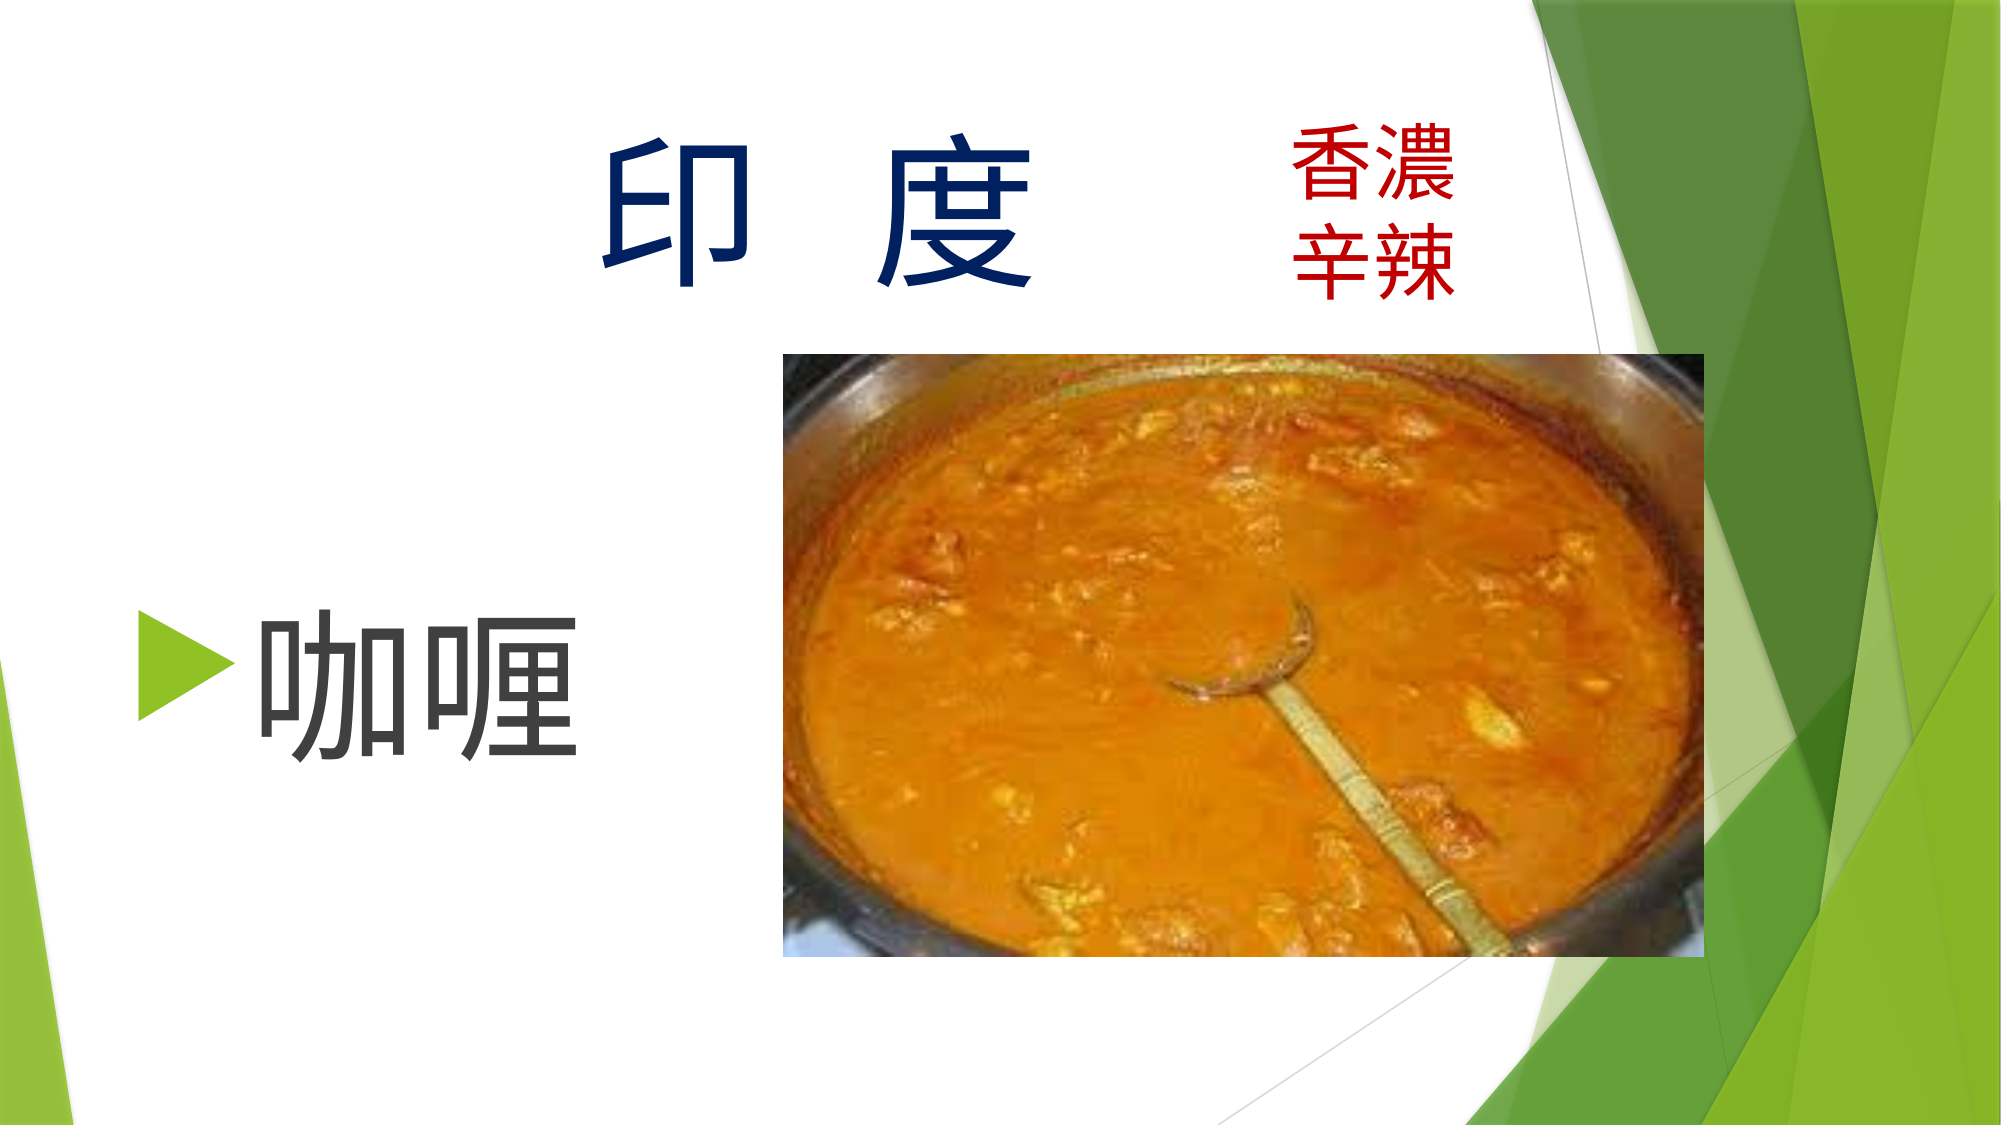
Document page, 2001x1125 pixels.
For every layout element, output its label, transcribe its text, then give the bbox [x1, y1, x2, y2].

picture [782, 353, 1705, 958]
title 印 度 [111, 99, 1522, 317]
list 咖喱 [111, 354, 1522, 992]
text_box 香濃 辛辣 [1274, 103, 1554, 318]
